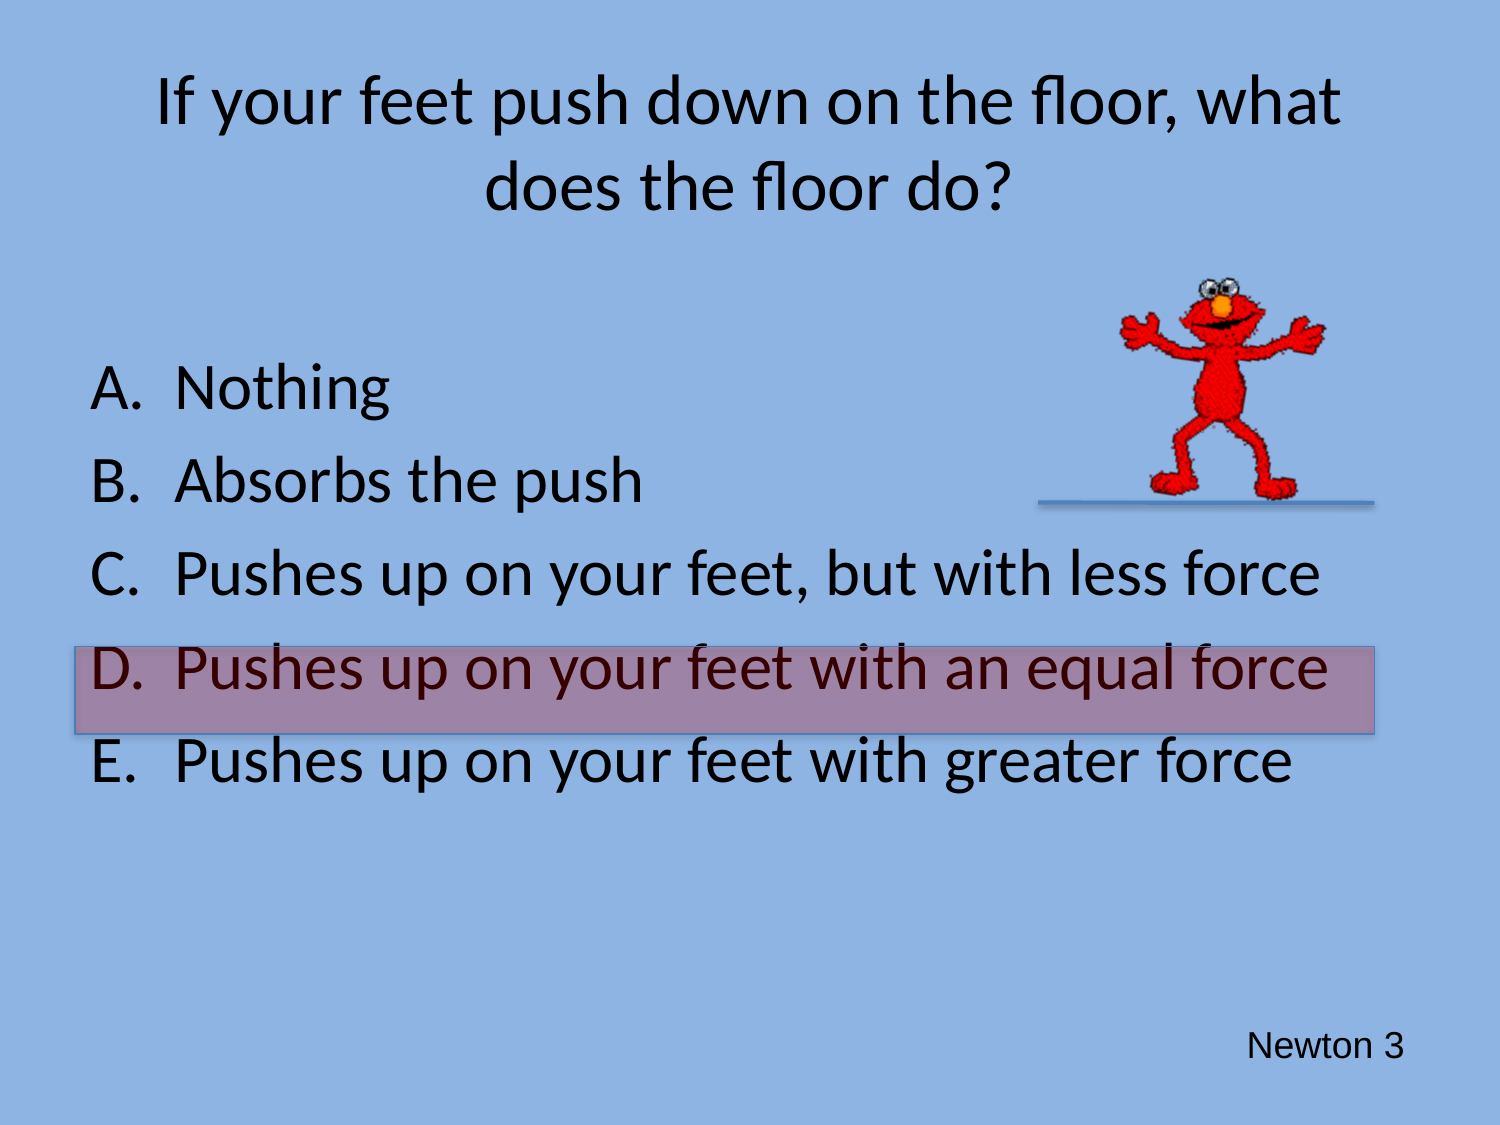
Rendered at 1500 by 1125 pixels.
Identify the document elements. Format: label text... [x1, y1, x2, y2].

list Nothing Absorbs the push Pushes up on your feet, but with less force Pushes up on your feet with an equal force Pushes up on your feet with greater force [75, 335, 1425, 954]
picture [1065, 504, 1327, 614]
text_box Newton 3 [1231, 1014, 1440, 1074]
title If your feet push down on the floor, what does the floor do? [75, 45, 1425, 233]
text_box [74, 646, 1375, 735]
picture [1077, 249, 1351, 502]
